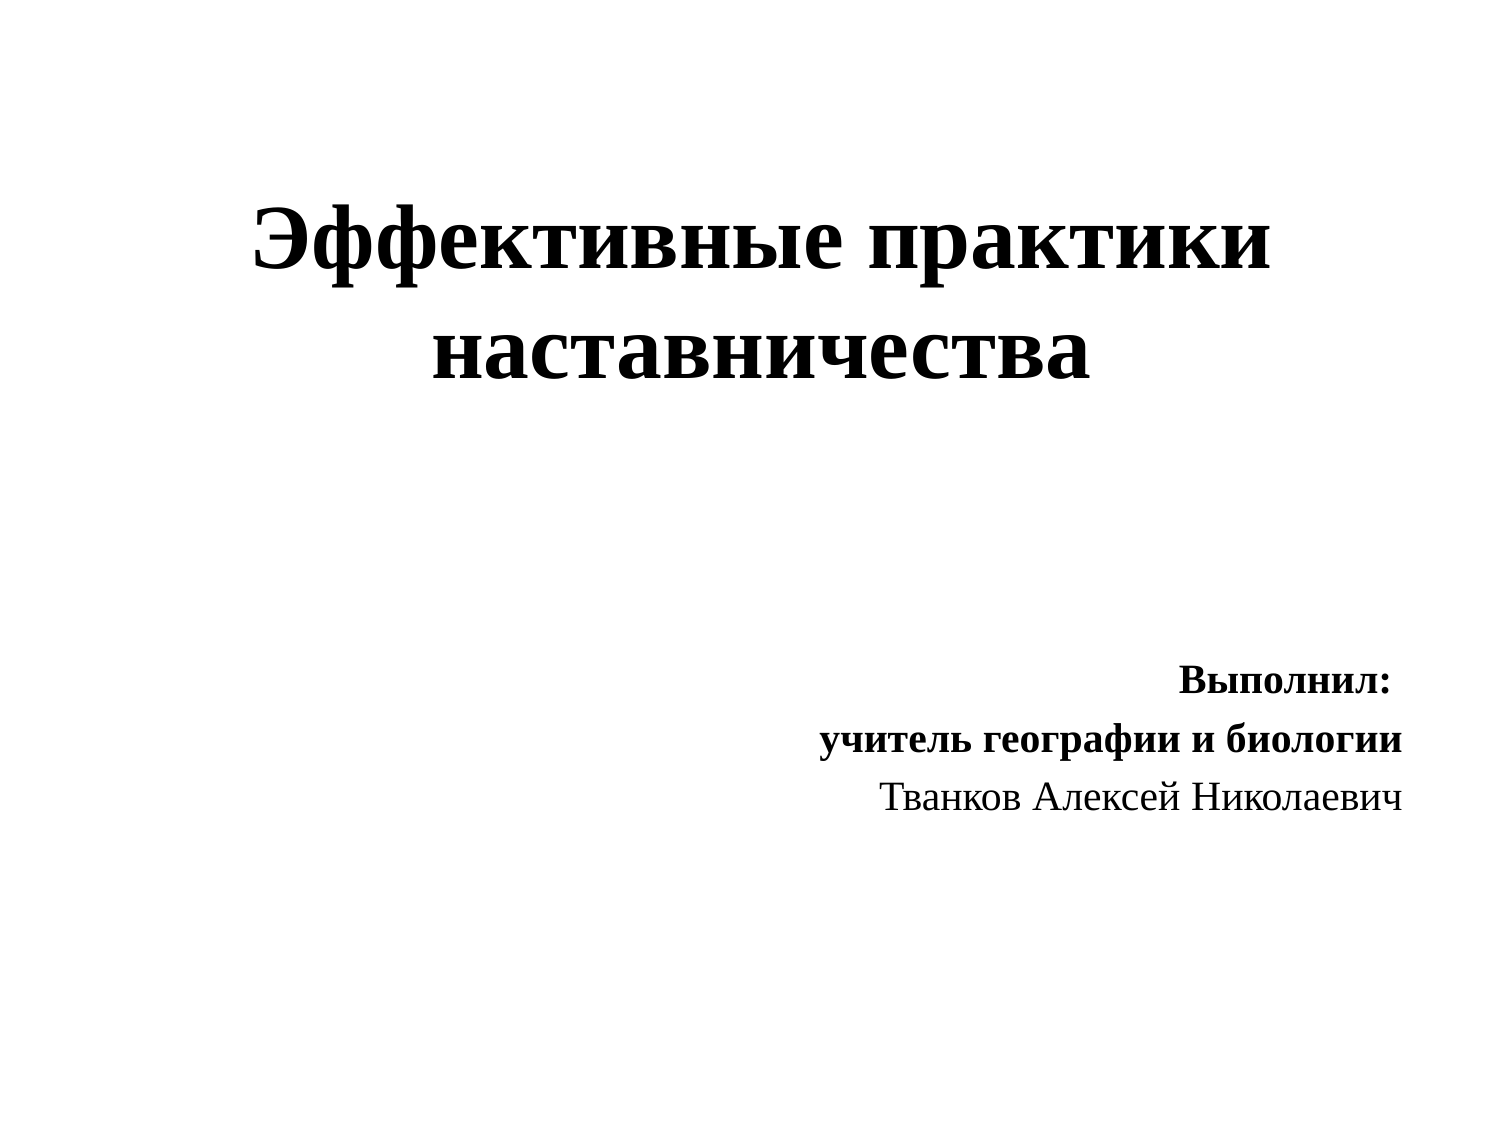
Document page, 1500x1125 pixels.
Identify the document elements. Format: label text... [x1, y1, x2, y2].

subtitle Выполнил: учитель географии и биологии Тванков Алексей Николаевич [527, 644, 1418, 932]
title Эффективные практики наставничества [70, 93, 1454, 591]
